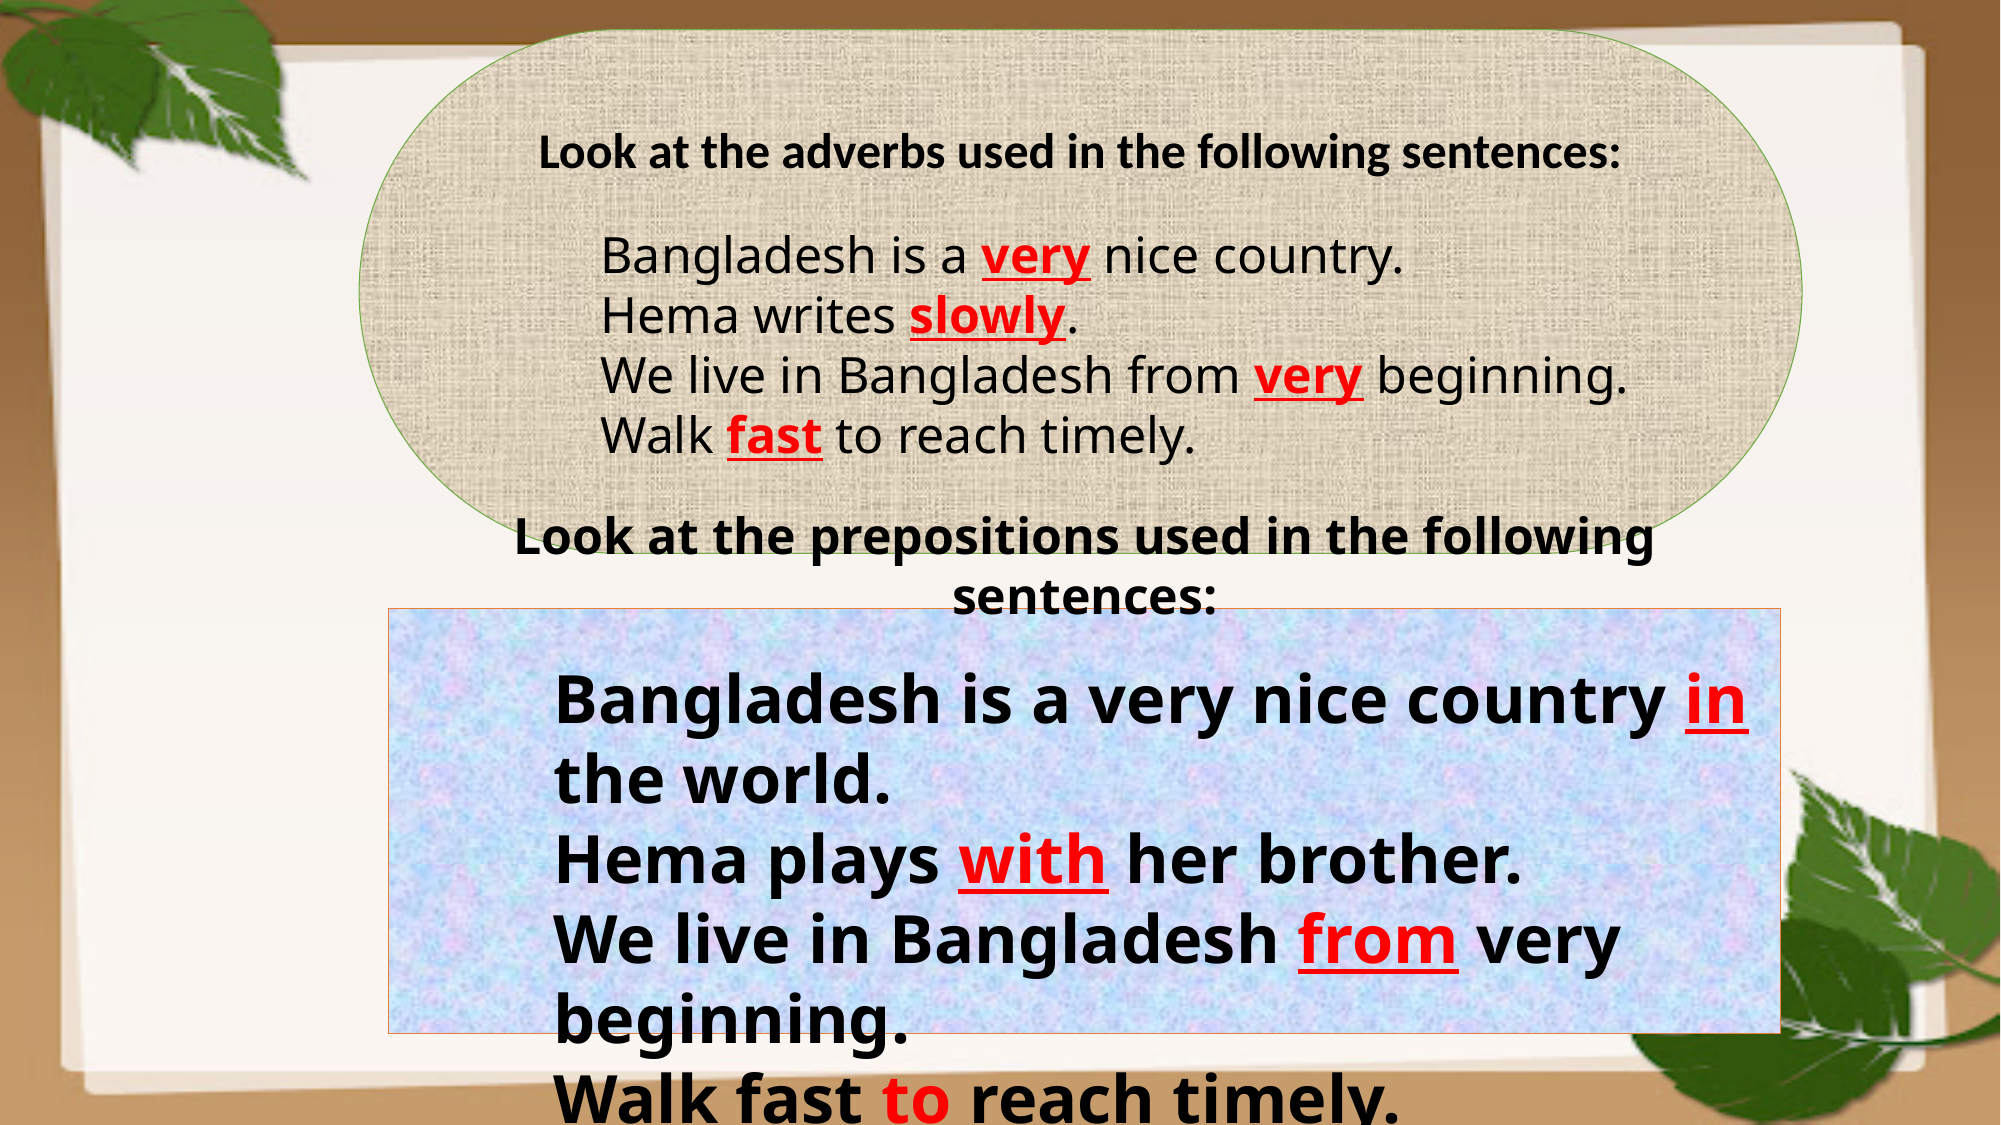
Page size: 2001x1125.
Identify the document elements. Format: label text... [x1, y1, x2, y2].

picture [0, 0, 2001, 1125]
text_box Look at the prepositions used in the following sentences: Bangladesh is a very nice country in the world. Hema plays with her brother. We live in Bangladesh from very beginning. Walk fast to reach timely. [388, 608, 1781, 1034]
text_box Look at the adverbs used in the following sentences: Bangladesh is a very nice country. Hema writes slowly. We live in Bangladesh from very beginning. Walk fast to reach timely. [358, 28, 1803, 554]
